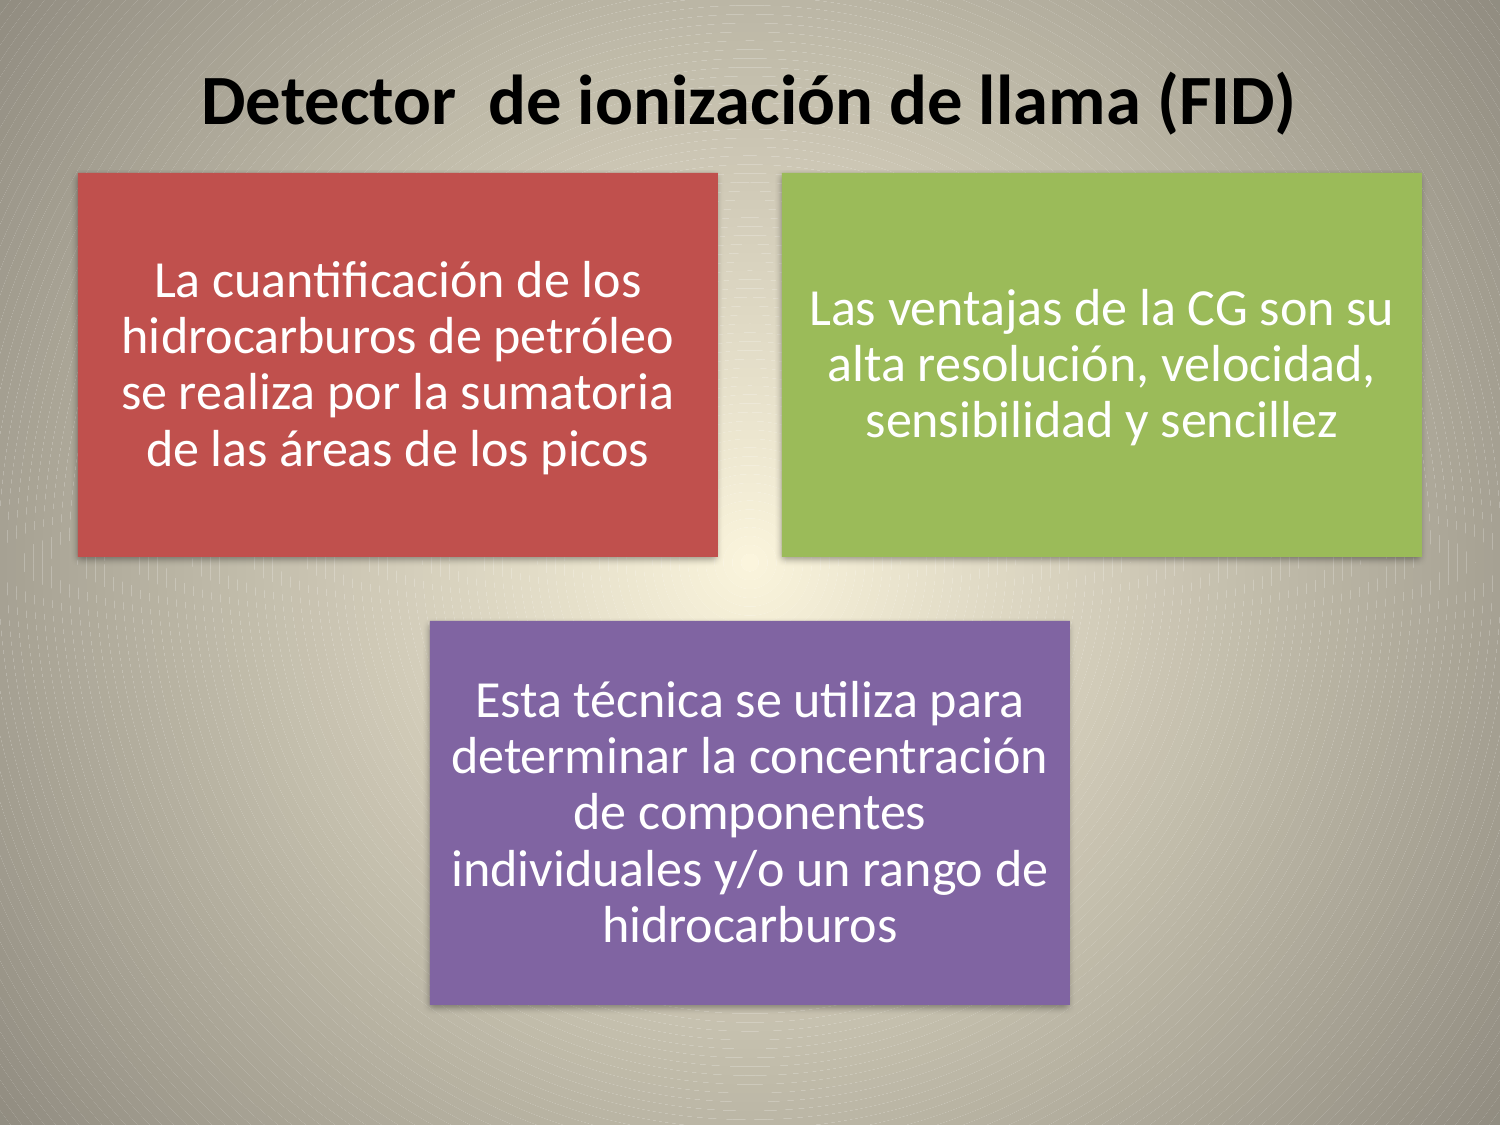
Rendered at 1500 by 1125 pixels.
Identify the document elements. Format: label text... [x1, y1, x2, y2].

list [74, 172, 1426, 1006]
title Detector de ionización de llama (FID) [75, 45, 1425, 172]
